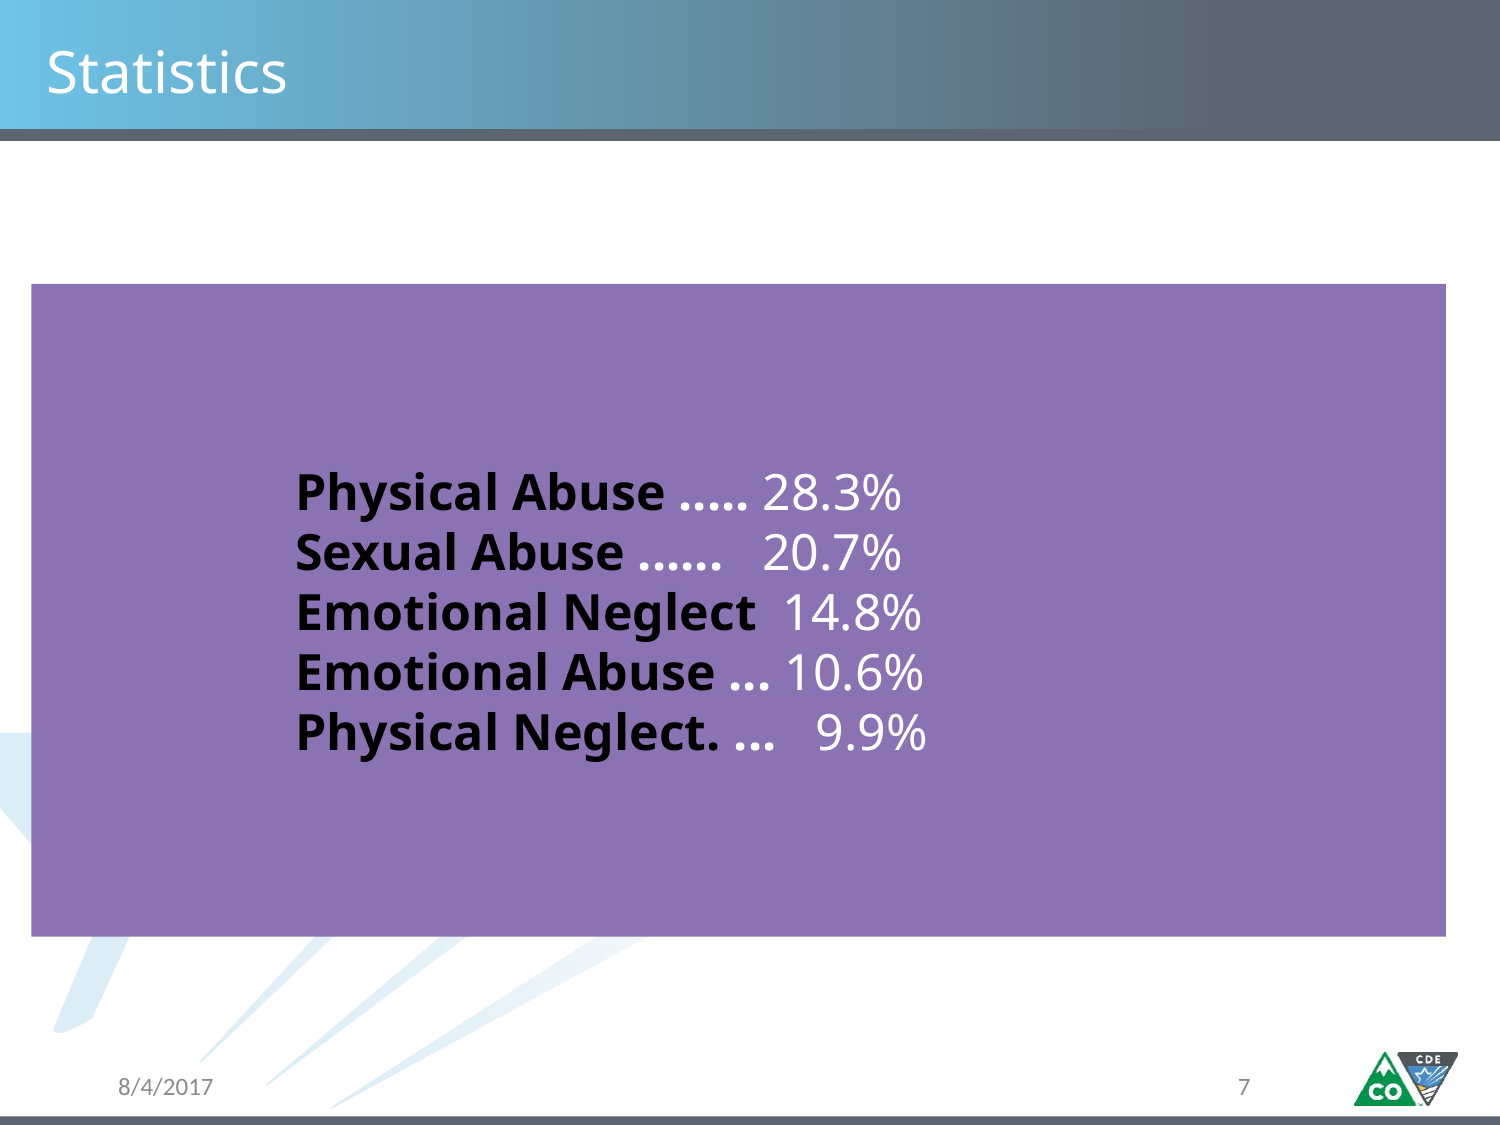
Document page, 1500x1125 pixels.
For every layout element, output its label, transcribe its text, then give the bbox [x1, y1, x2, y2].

title Statistics [31, 31, 1326, 117]
picture [1354, 1052, 1458, 1106]
picture [0, 477, 1002, 1116]
list Physical Abuse ..... 28.3% Sexual Abuse ...... 20.7% Emotional Neglect 14.8% Emotional Abuse ... 10.6% Physical Neglect. ... 9.9% [31, 283, 1446, 937]
